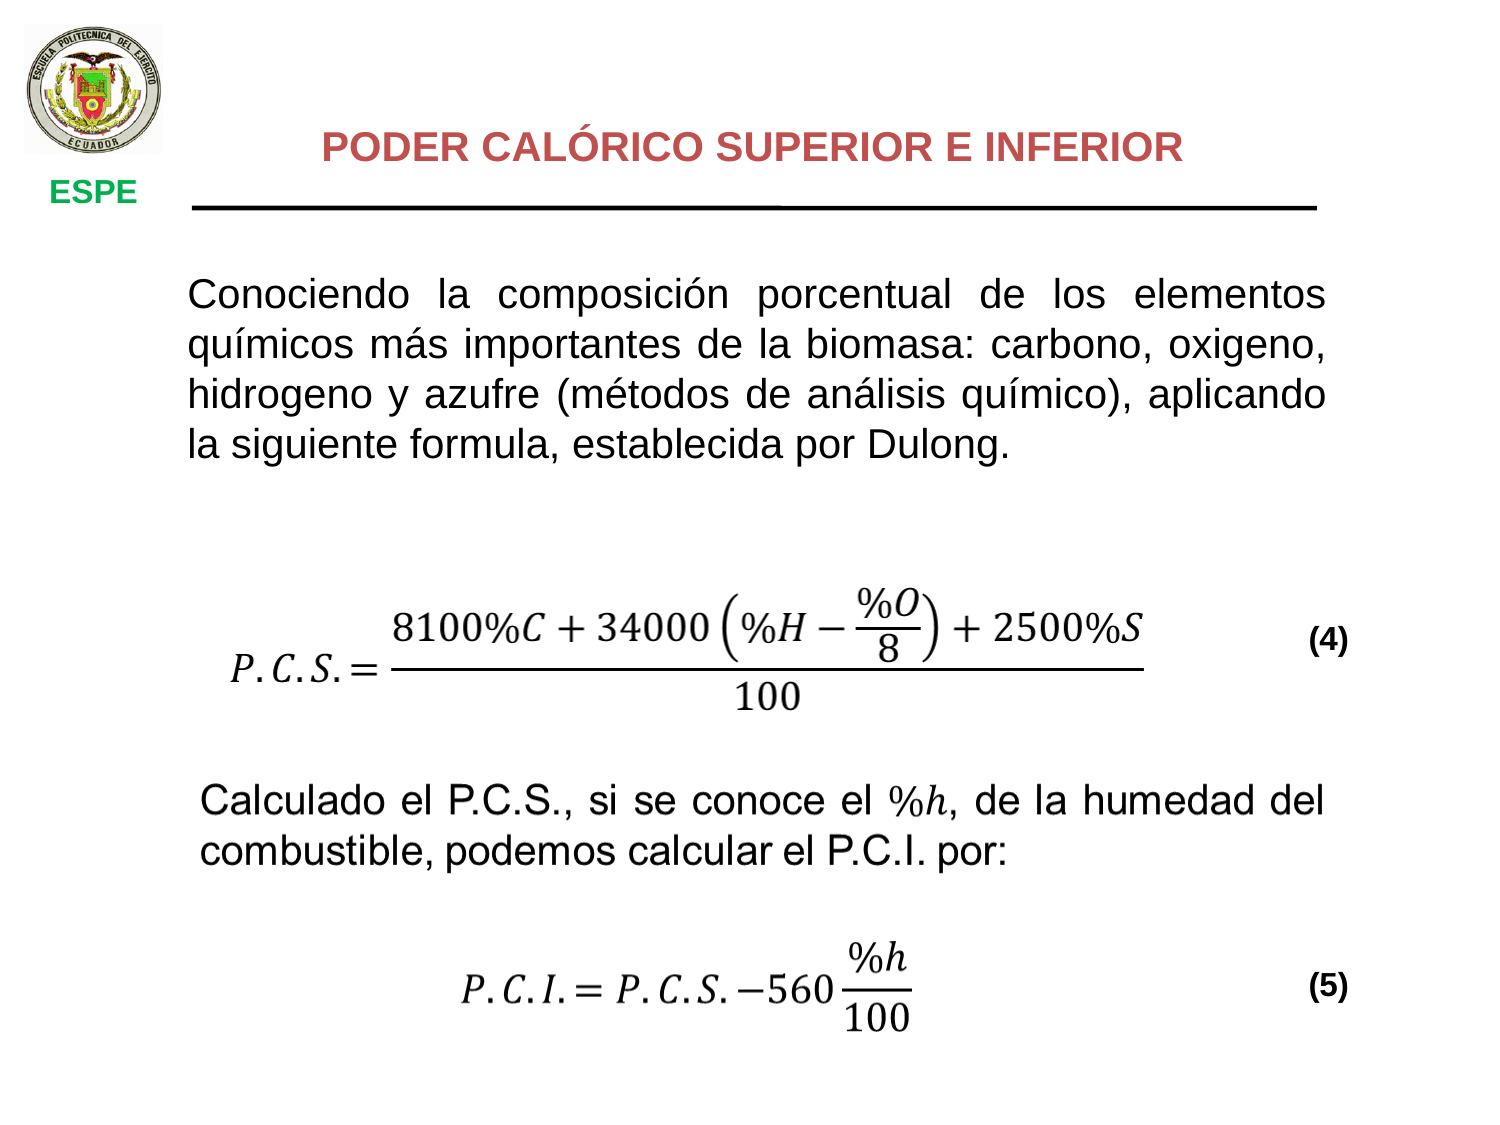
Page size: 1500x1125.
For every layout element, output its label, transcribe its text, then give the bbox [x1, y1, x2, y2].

text_box [442, 928, 940, 1040]
text_box [184, 765, 1341, 882]
text_box (5) [1281, 956, 1376, 1011]
text_box [159, 574, 1223, 719]
text_box (4) [1281, 609, 1376, 665]
text_box ESPE [24, 162, 163, 218]
text_box PODER CALÓRICO SUPERIOR E INFERIOR [183, 112, 1323, 178]
text_box Conociendo la composición porcentual de los elementos químicos más importantes de la biomasa: carbono, oxigeno, hidrogeno y azufre (métodos de análisis químico), aplicando la siguiente formula, establecida por Dulong. [172, 259, 1342, 475]
picture [24, 24, 163, 154]
